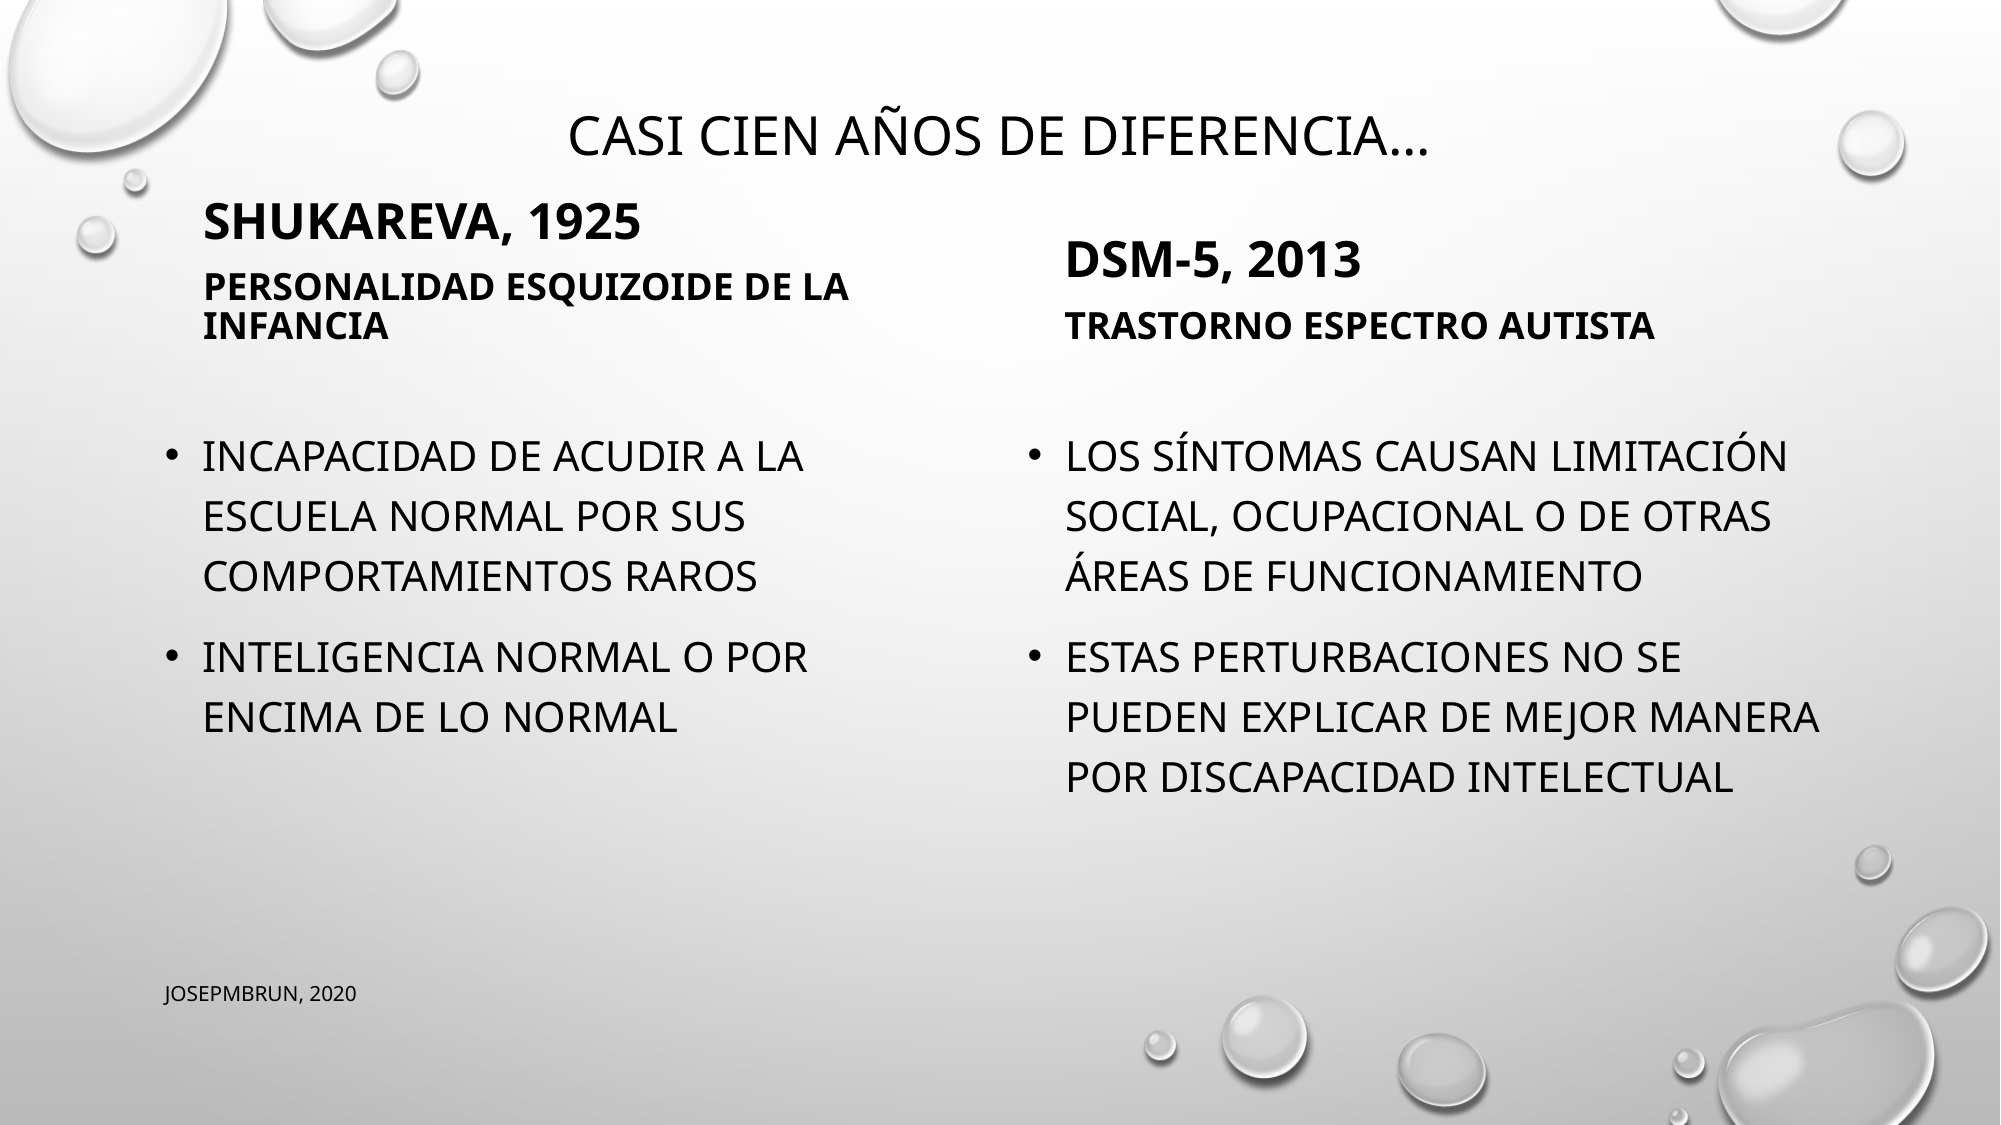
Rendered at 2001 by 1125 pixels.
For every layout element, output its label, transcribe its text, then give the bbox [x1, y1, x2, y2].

footer JOSEPMBRUN, 2020 [149, 965, 1245, 1025]
list LOS SÍNTOMAS CAUSAN LIMITACIÓN SOCIAL, OCUPACIONAL O DE OTRAS ÁREAS DE FUNCIONAMIENTO ESTAS PERTURBACIONES NO SE PUEDEN EXPLICAR DE MEJOR MANERA POR DISCAPACIDAD INTELECTUAL [1012, 411, 1850, 950]
picture [0, 0, 2000, 1125]
list SHUKAREVA, 1925 PERSONALIDAD ESQUIZOIDE DE LA INFANCIA [188, 232, 988, 355]
list DSM-5, 2013 TRASTORNO ESPECTRO AUTISTA [1049, 232, 1851, 355]
list INCAPACIDAD DE ACUDIR A LA ESCUELA NORMAL POR SUS COMPORTAMIENTOS RAROS INTELIGENCIA NORMAL O POR ENCIMA DE LO NORMAL [149, 411, 988, 950]
title CASI CIEN AÑOS DE DIFERENCIA... [149, 101, 1851, 175]
